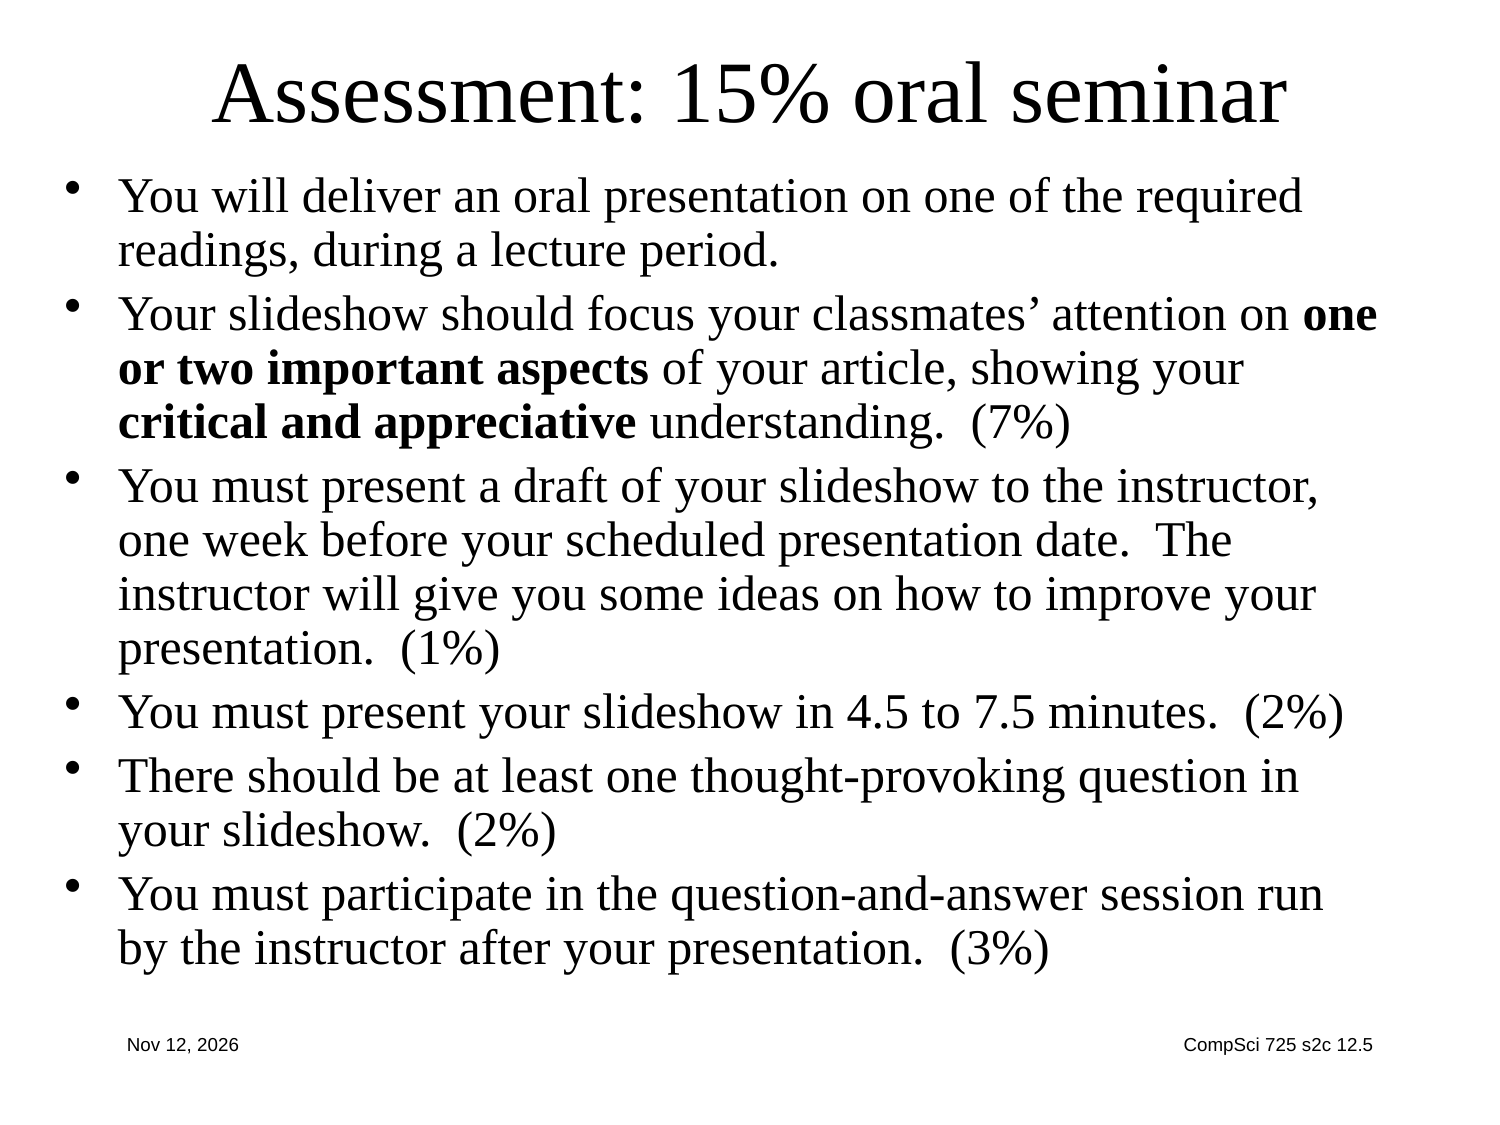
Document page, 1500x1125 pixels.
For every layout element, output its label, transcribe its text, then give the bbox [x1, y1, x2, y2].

slide_number CompSci 725 s2c 12.5 [1074, 1024, 1388, 1101]
title Assessment: 15% oral seminar [112, 24, 1388, 150]
list You will deliver an oral presentation on one of the required readings, during a lecture period. Your slideshow should focus your classmates’ attention on one or two important aspects of your article, showing your critical and appreciative understanding. (7%) You must present a draft of your slideshow to the instructor, one week before your scheduled presentation date. The instructor will give you some ideas on how to improve your presentation. (1%) You must present your slideshow in 4.5 to 7.5 minutes. (2%) There should be at least one thought-provoking question in your slideshow. (2%) You must participate in the question-and-answer session run by the instructor after your presentation. (3%) [50, 162, 1400, 1000]
slide_number 13-Jul-12 [112, 1024, 426, 1101]
